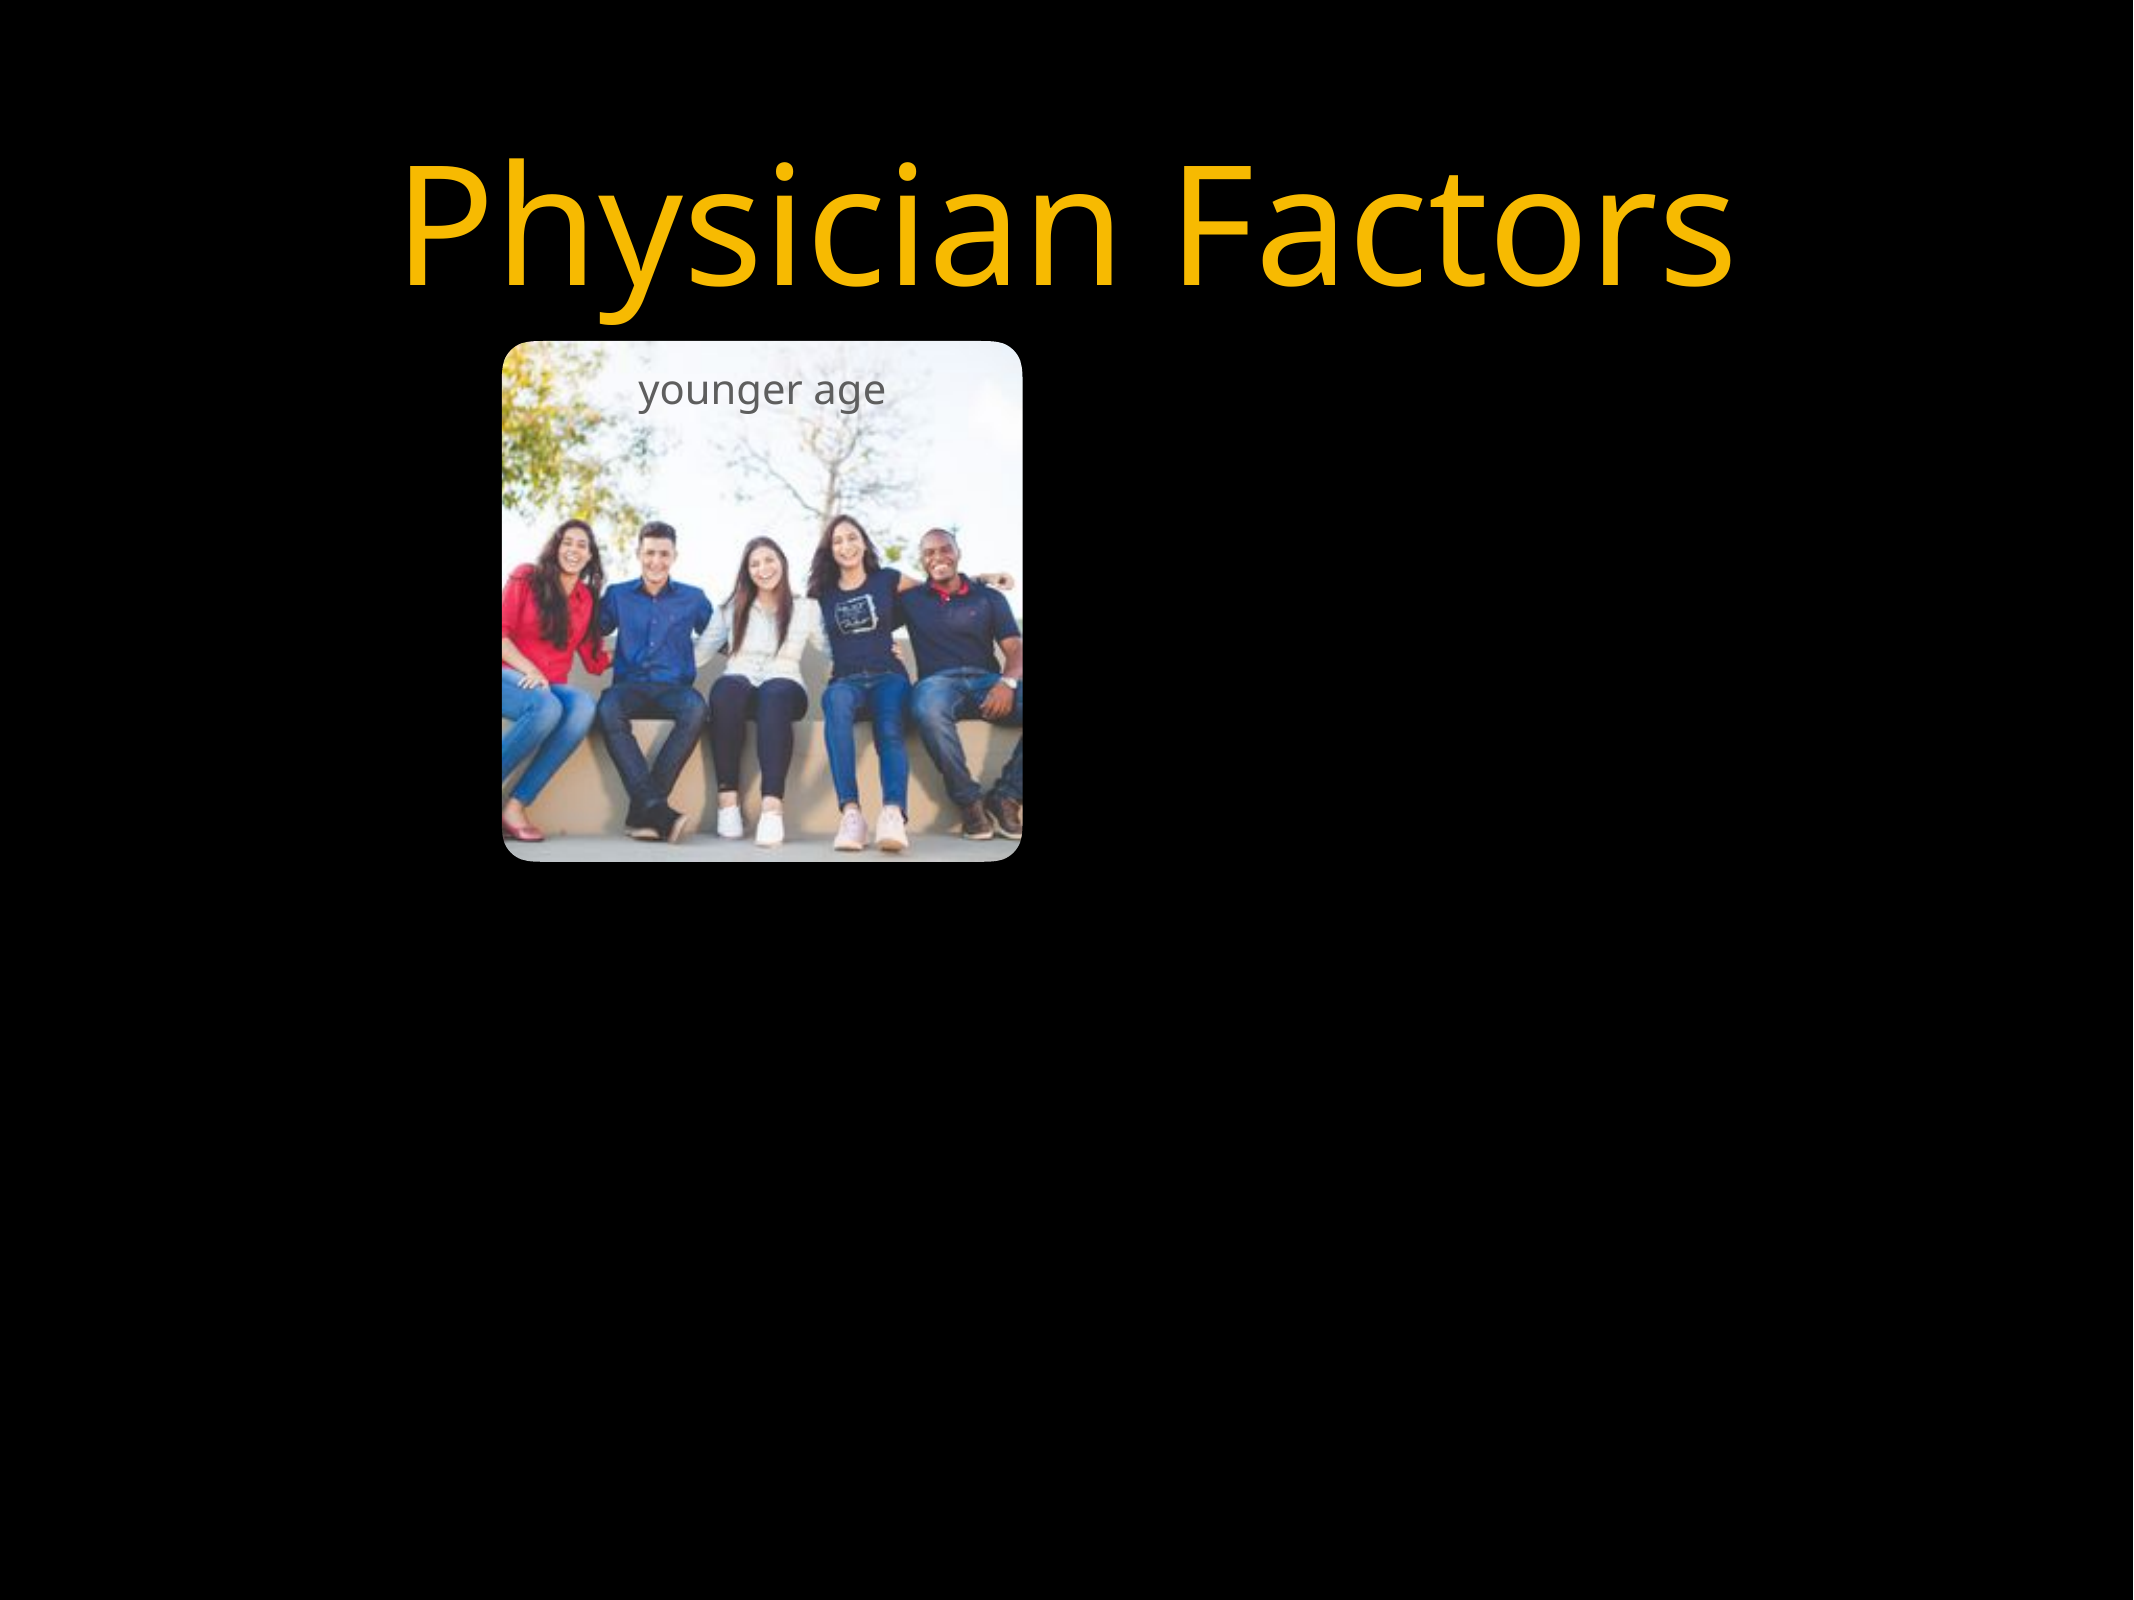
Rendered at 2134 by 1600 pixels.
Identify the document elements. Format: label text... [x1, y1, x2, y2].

title Physician Factors [155, 41, 1978, 397]
picture [501, 340, 1023, 863]
